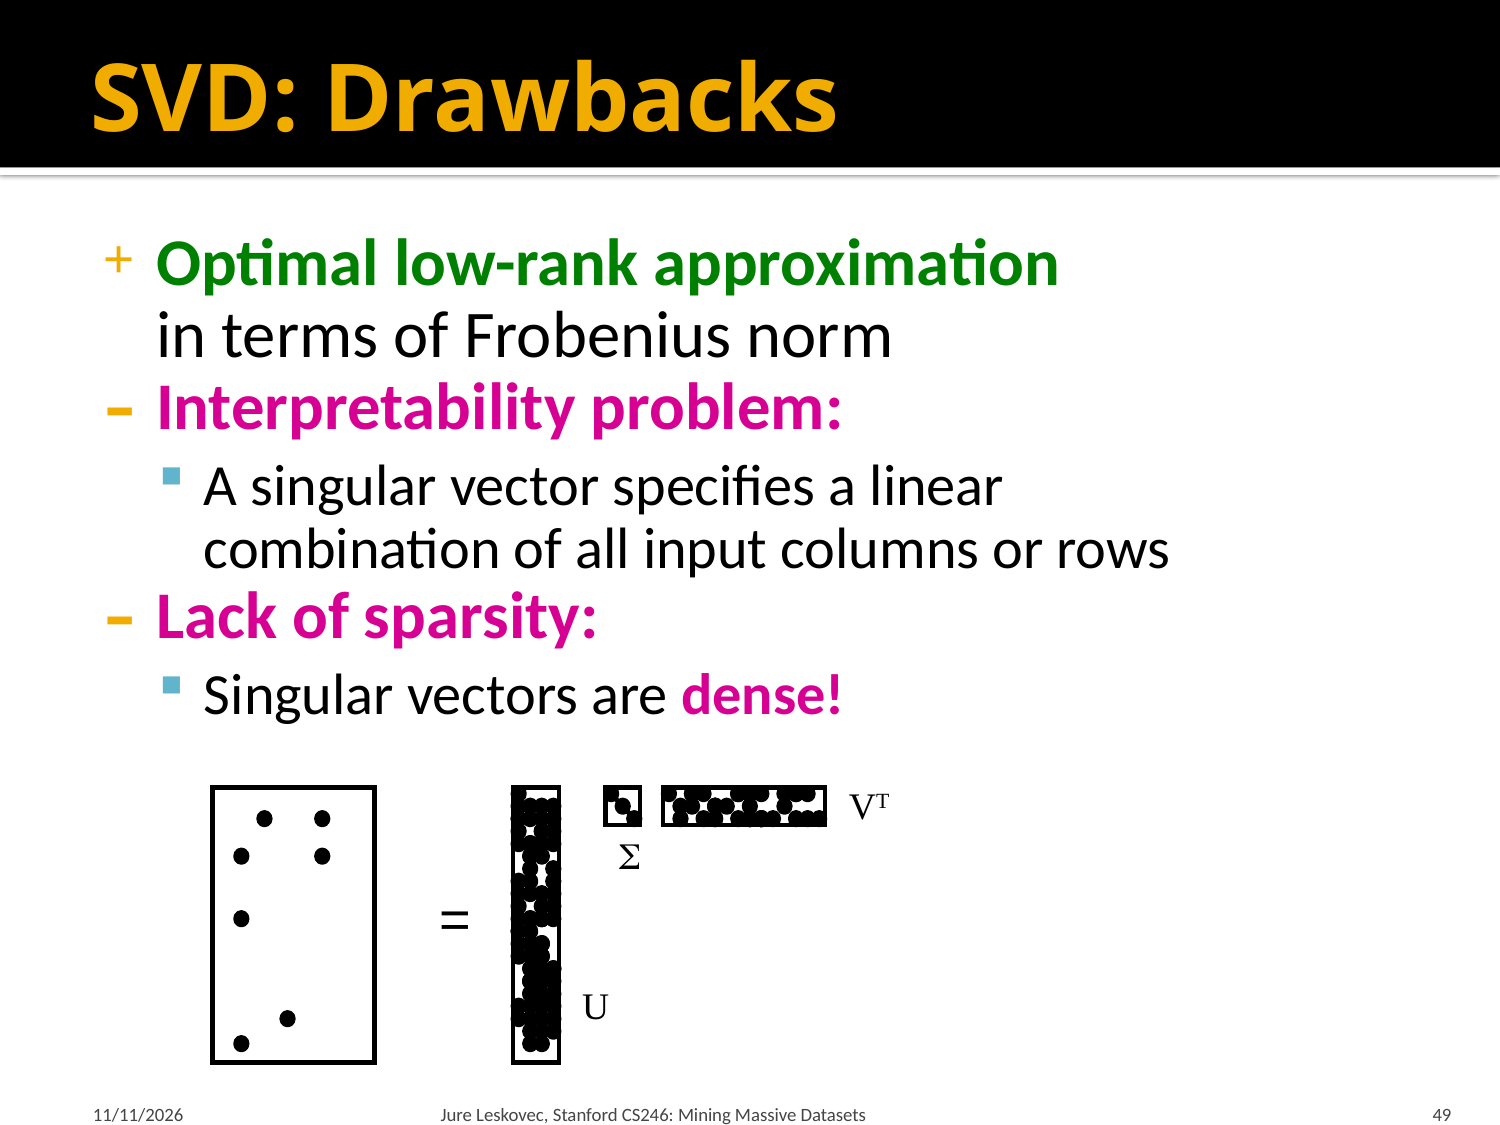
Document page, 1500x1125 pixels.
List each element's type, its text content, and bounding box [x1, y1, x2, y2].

slide_number 49 [1345, 1080, 1467, 1125]
title SVD: Drawbacks [75, 12, 1425, 175]
list Optimal low-rank approximation in terms of Frobenius norm Interpretability problem: A singular vector specifies a linear combination of all input columns or rows Lack of sparsity: Singular vectors are dense! [75, 212, 1425, 769]
footer Jure Leskovec, Stanford CS246: Mining Massive Datasets [433, 1080, 1337, 1125]
text_box VT [834, 774, 905, 835]
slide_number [75, 1080, 425, 1125]
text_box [212, 787, 825, 1063]
